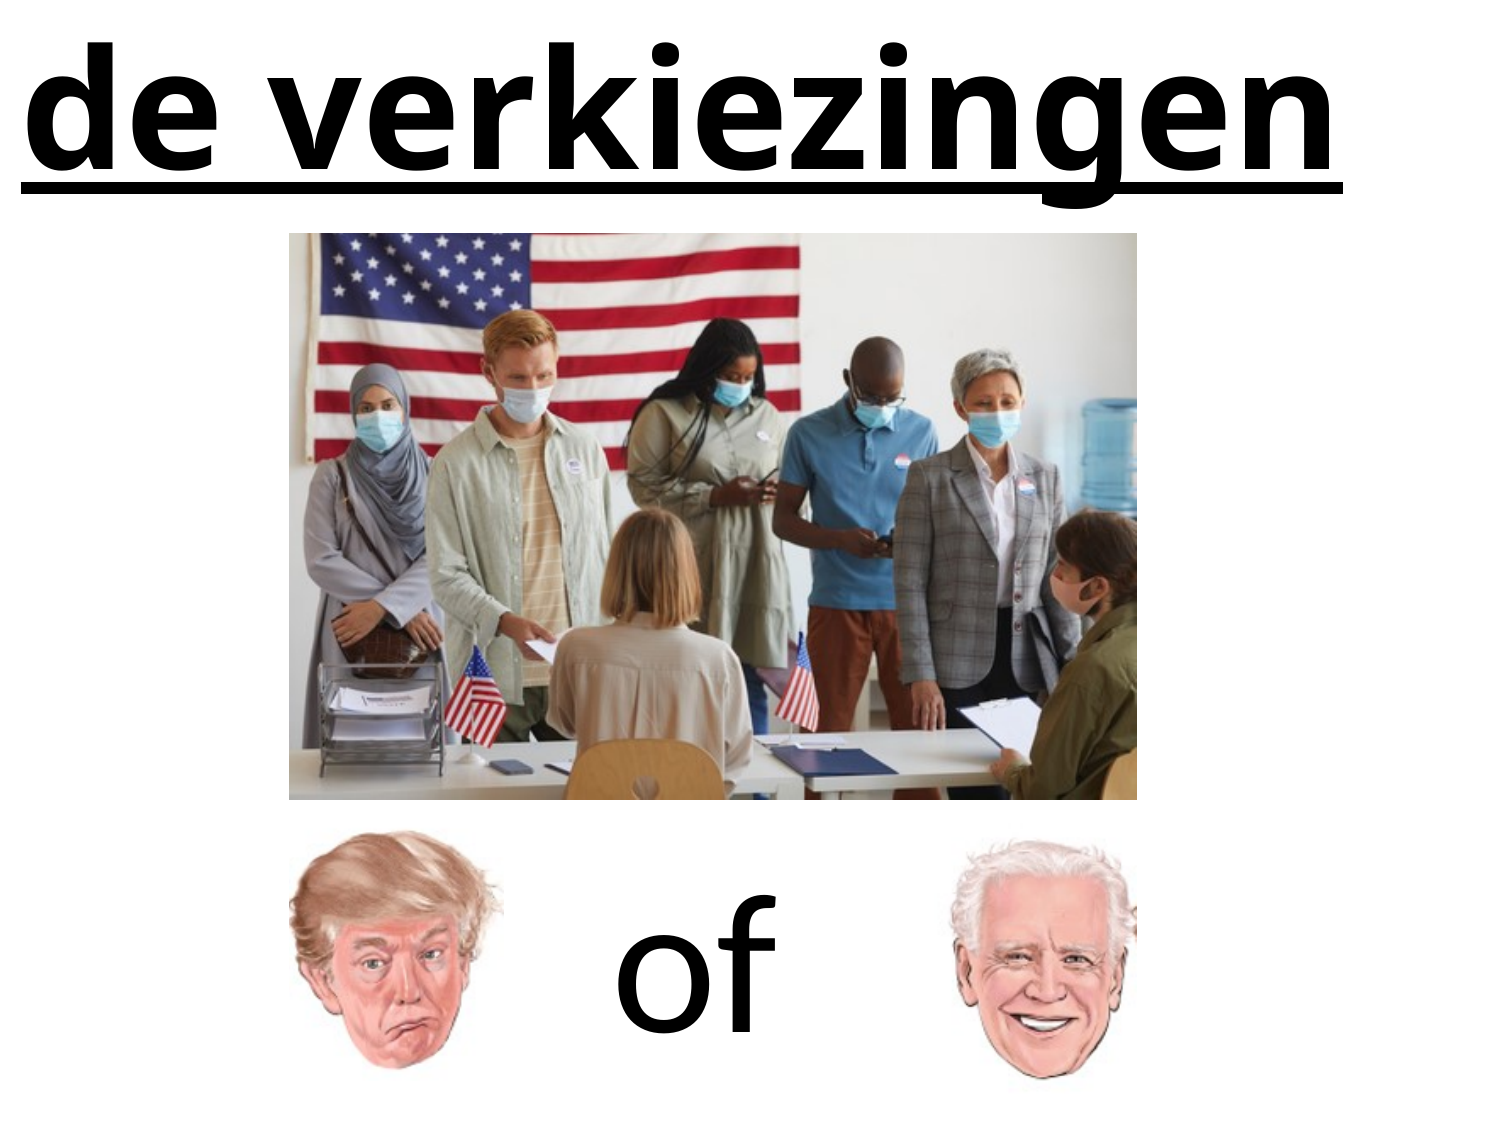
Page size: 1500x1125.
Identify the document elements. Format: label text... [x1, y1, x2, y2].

picture [289, 233, 1137, 800]
text_box of [596, 825, 857, 1081]
picture [931, 822, 1137, 1099]
text_box de verkiezingen [5, 0, 1500, 211]
picture [289, 820, 504, 1081]
